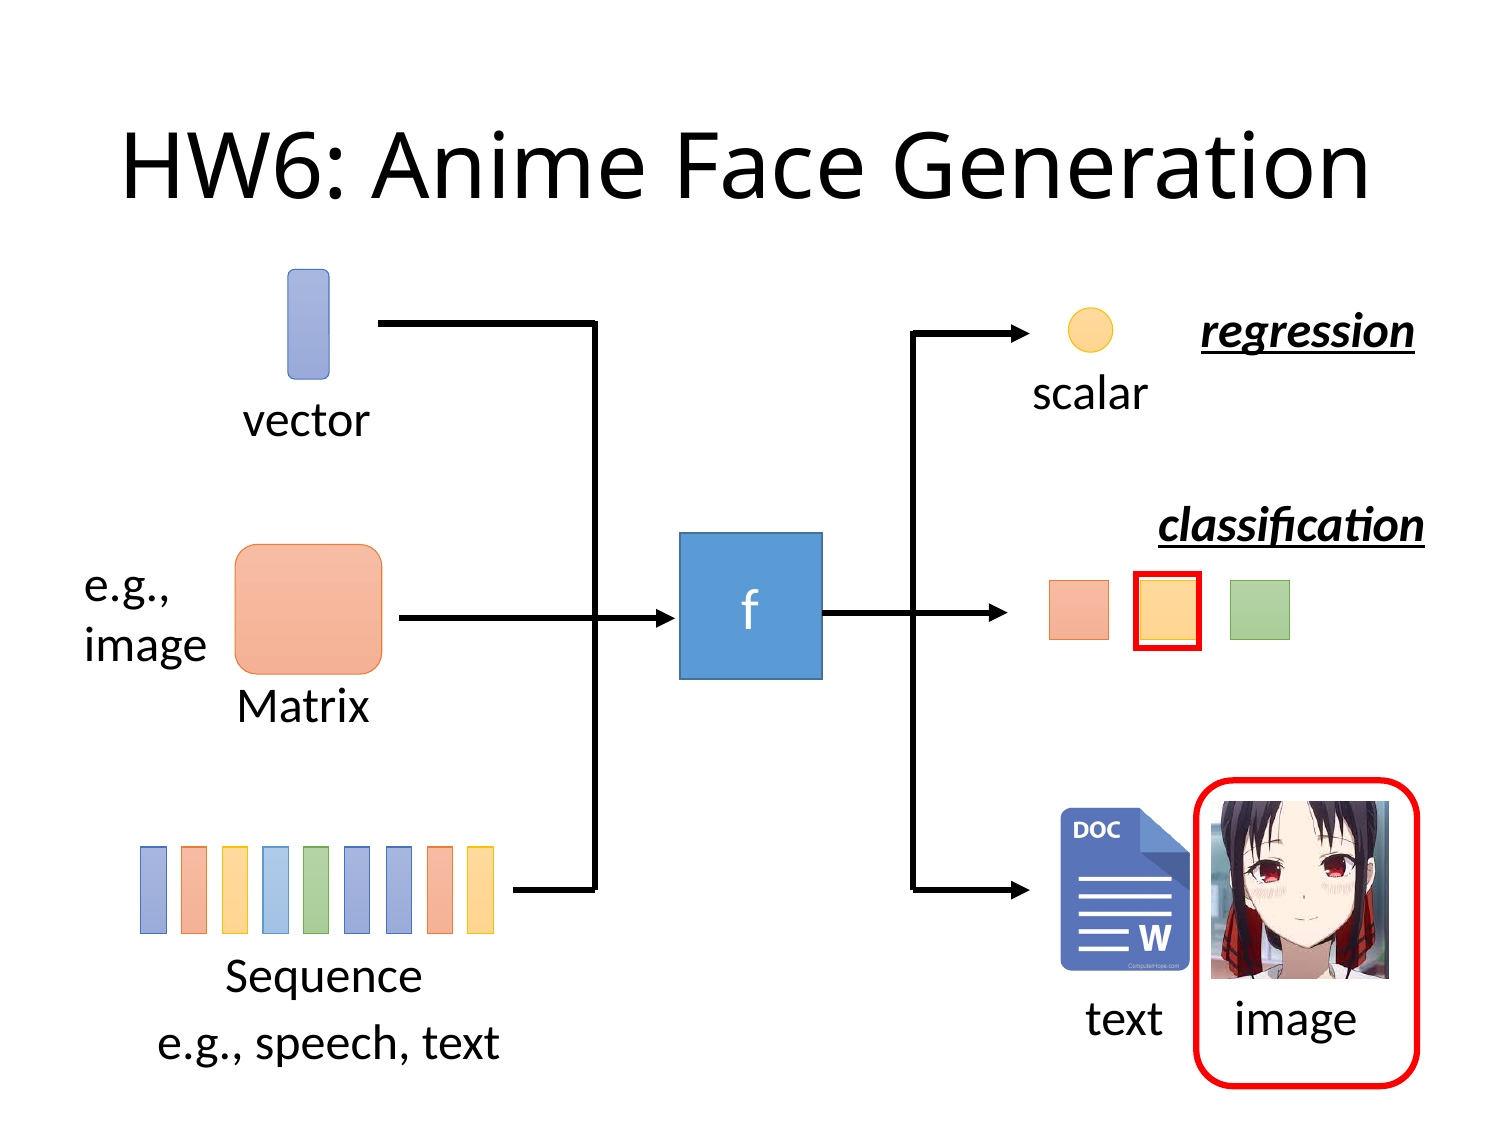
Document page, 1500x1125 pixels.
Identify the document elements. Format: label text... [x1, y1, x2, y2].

text_box regression [1141, 290, 1475, 366]
text_box [1135, 573, 1200, 649]
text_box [140, 269, 473, 455]
text_box f [679, 532, 823, 680]
text_box [1049, 580, 1109, 640]
text_box classification [1124, 483, 1459, 559]
text_box Sequence [164, 935, 496, 1001]
text_box text [1070, 977, 1195, 1053]
text_box e.g., speech, text [102, 1001, 556, 1077]
text_box [1230, 580, 1290, 640]
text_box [142, 544, 475, 741]
text_box e.g., image [69, 544, 142, 680]
title HW6: Anime Face Generation [103, 59, 1397, 278]
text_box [140, 846, 494, 934]
text_box [1195, 779, 1419, 1088]
picture [1042, 806, 1208, 972]
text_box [952, 307, 1229, 428]
picture [1210, 801, 1389, 979]
